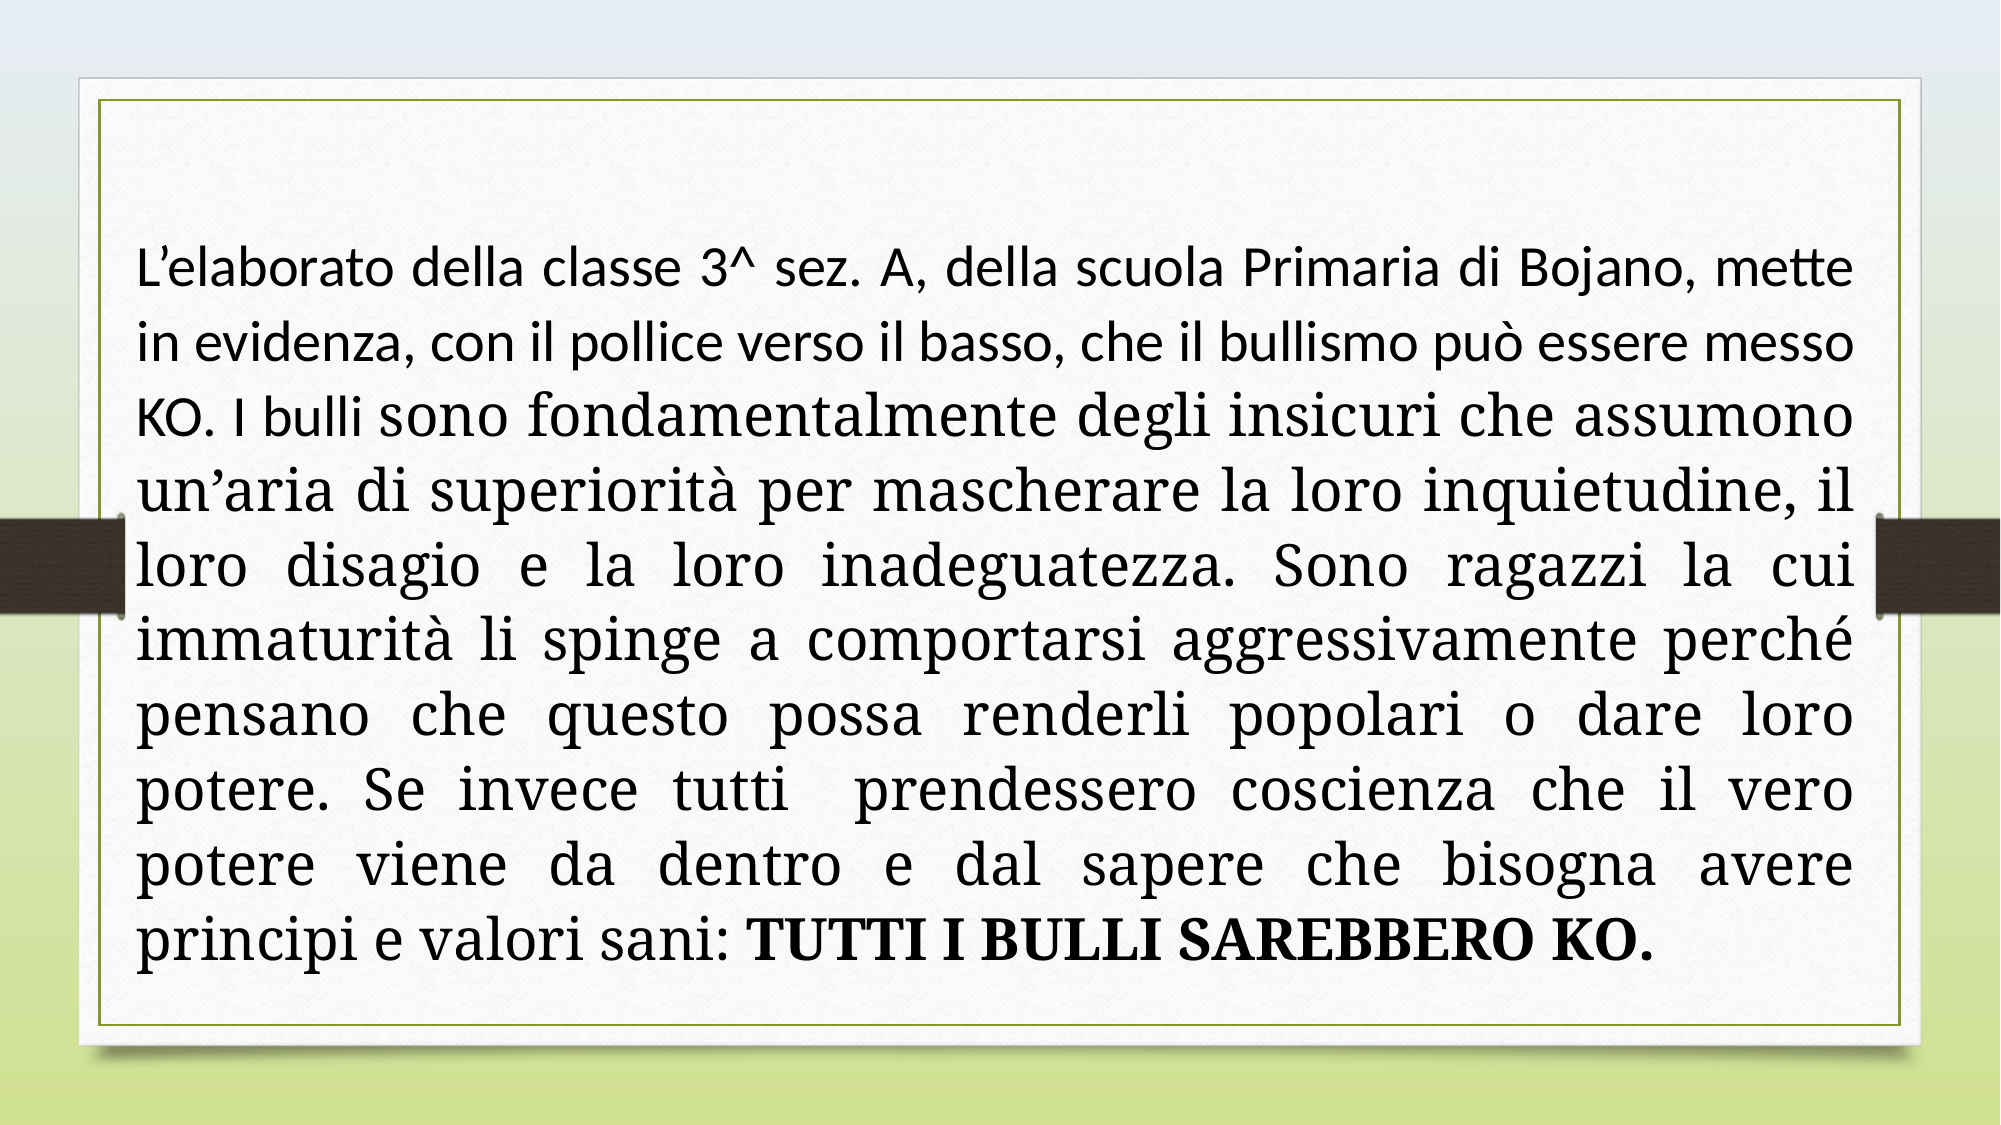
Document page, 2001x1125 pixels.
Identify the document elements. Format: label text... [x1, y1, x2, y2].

text_box L’elaborato della classe 3^ sez. A, della scuola Primaria di Bojano, mette in evidenza, con il pollice verso il basso, che il bullismo può essere messo KO. I bulli sono fondamentalmente degli insicuri che assumono un’aria di superiorità per mascherare la loro inquietudine, il loro disagio e la loro inadeguatezza. Sono ragazzi la cui immaturità li spinge a comportarsi aggressivamente perché pensano che questo possa renderli popolari o dare loro potere. Se invece tutti prendessero coscienza che il vero potere viene da dentro e dal sapere che bisogna avere principi e valori sani: TUTTI I BULLI SAREBBERO KO. [122, 216, 1871, 980]
picture [0, 0, 2001, 1125]
